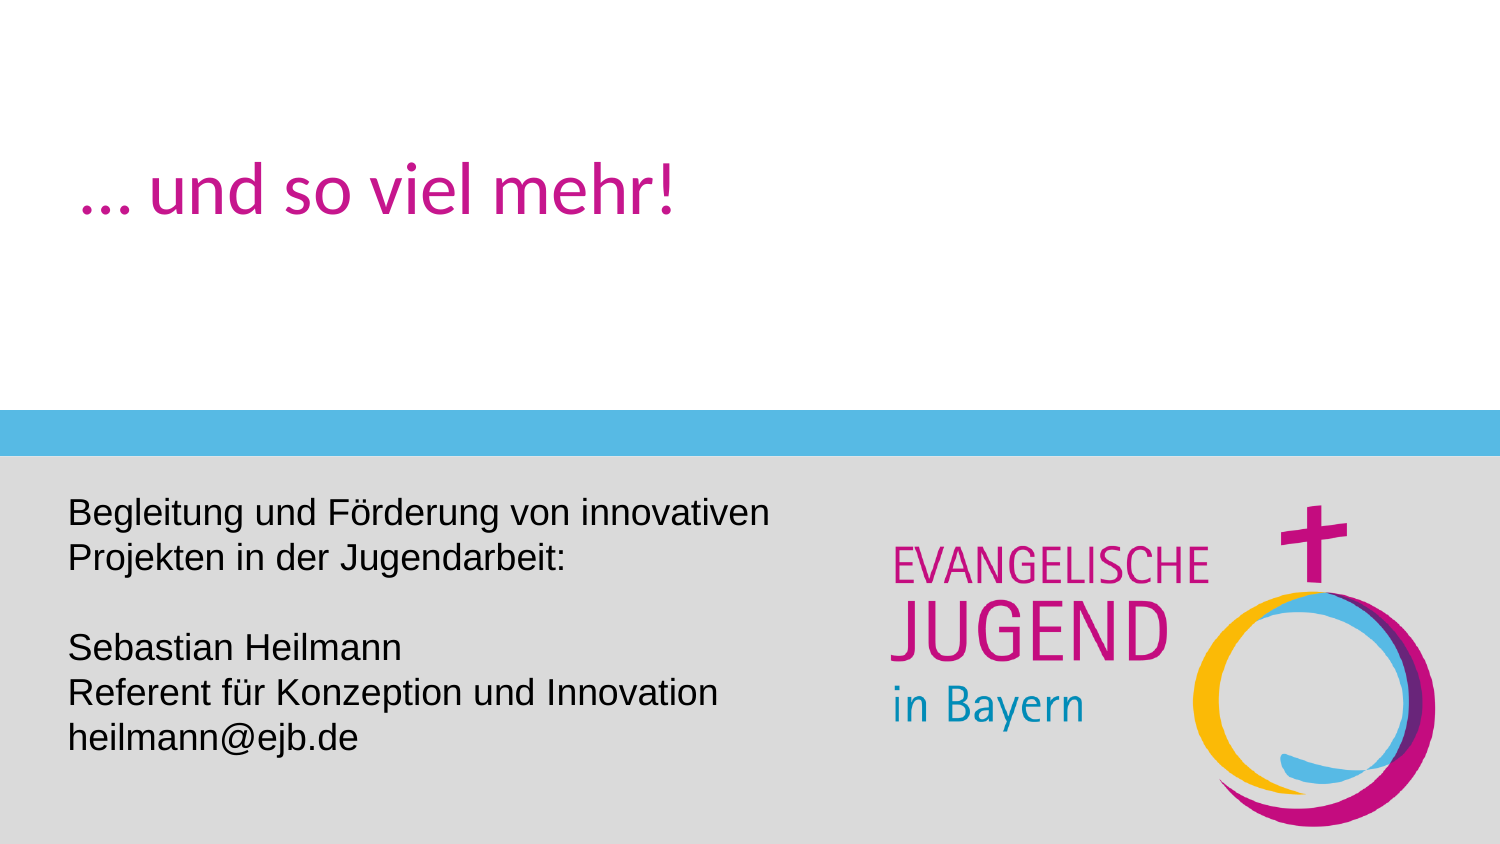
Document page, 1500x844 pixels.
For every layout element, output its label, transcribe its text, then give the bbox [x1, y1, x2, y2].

title … und so viel mehr! [64, 94, 1340, 275]
text_box Begleitung und Förderung von innovativen Projekten in der Jugendarbeit: Sebastian Heilmann Referent für Konzeption und Innovation heilmann@ejb.de [53, 480, 803, 766]
picture [0, 410, 1500, 844]
